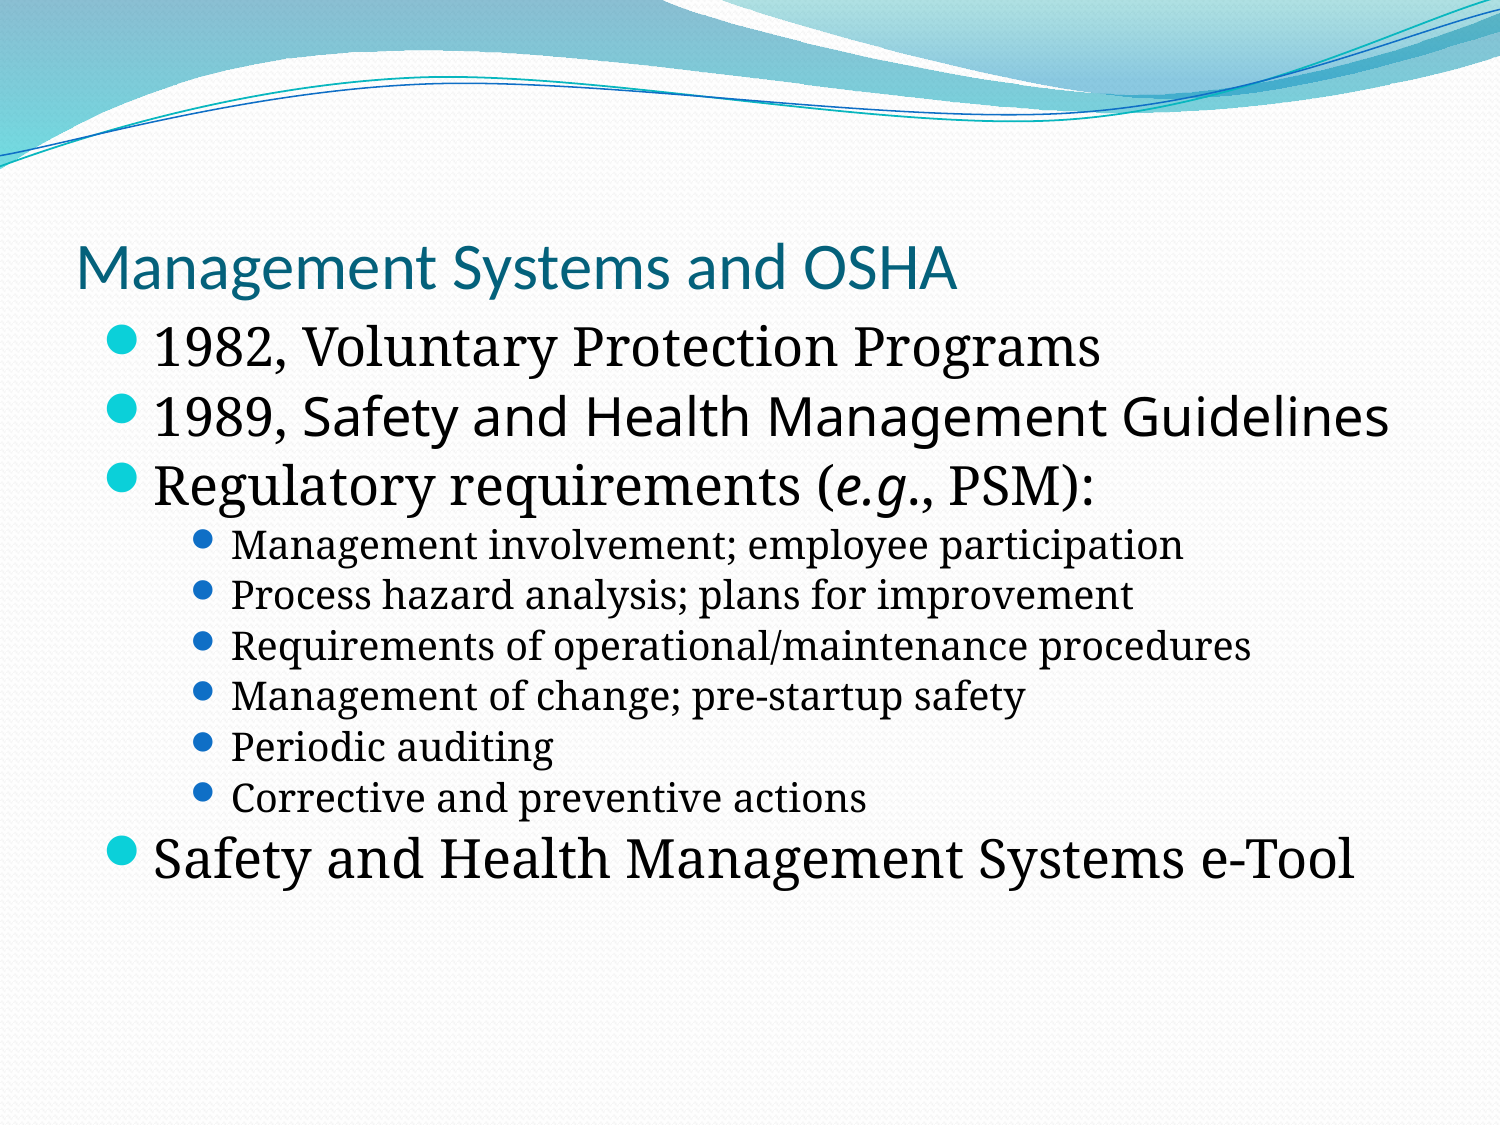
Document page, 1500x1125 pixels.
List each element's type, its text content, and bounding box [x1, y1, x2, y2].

list 1982, Voluntary Protection Programs 1989, Safety and Health Management Guidelines Regulatory requirements (e.g., PSM): Management involvement; employee participation Process hazard analysis; plans for improvement Requirements of operational/maintenance procedures Management of change; pre-startup safety Periodic auditing Corrective and preventive actions Safety and Health Management Systems e-Tool [87, 312, 1438, 1033]
title Management Systems and OSHA [75, 115, 1425, 304]
